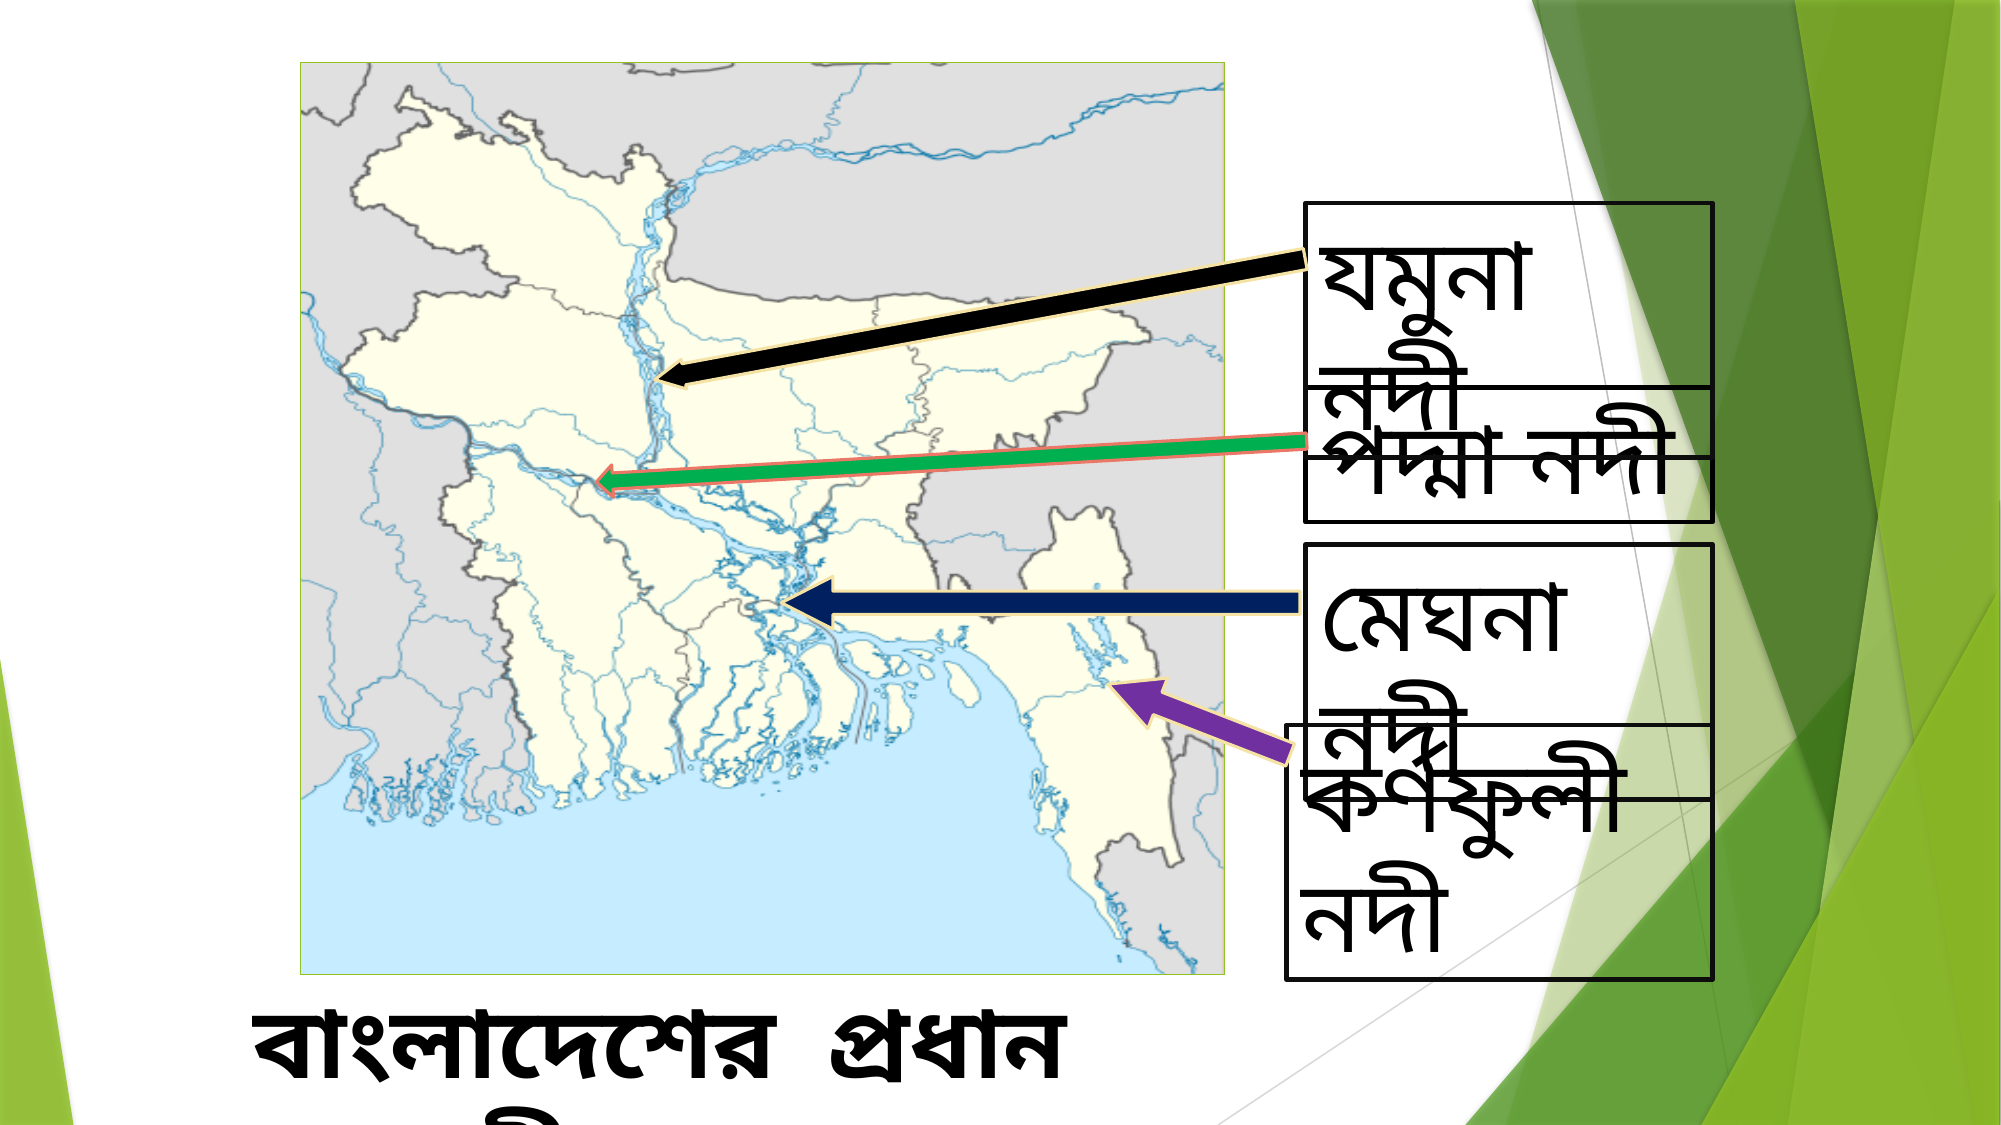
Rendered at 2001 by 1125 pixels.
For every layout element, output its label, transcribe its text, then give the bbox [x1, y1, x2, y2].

text_box [1229, 246, 1309, 286]
picture [299, 61, 1226, 976]
text_box মেঘনা নদী [1305, 544, 1713, 724]
text_box বাংলাদেশের প্রধান নদ-নদী [238, 971, 1143, 1125]
text_box [1229, 716, 1296, 768]
text_box কর্ণফুলী নদী [1286, 724, 1713, 980]
text_box [1229, 589, 1302, 616]
text_box যমুনা নদী [1305, 203, 1713, 458]
text_box পদ্মা নদী [1305, 458, 1713, 523]
text_box [1229, 431, 1309, 456]
